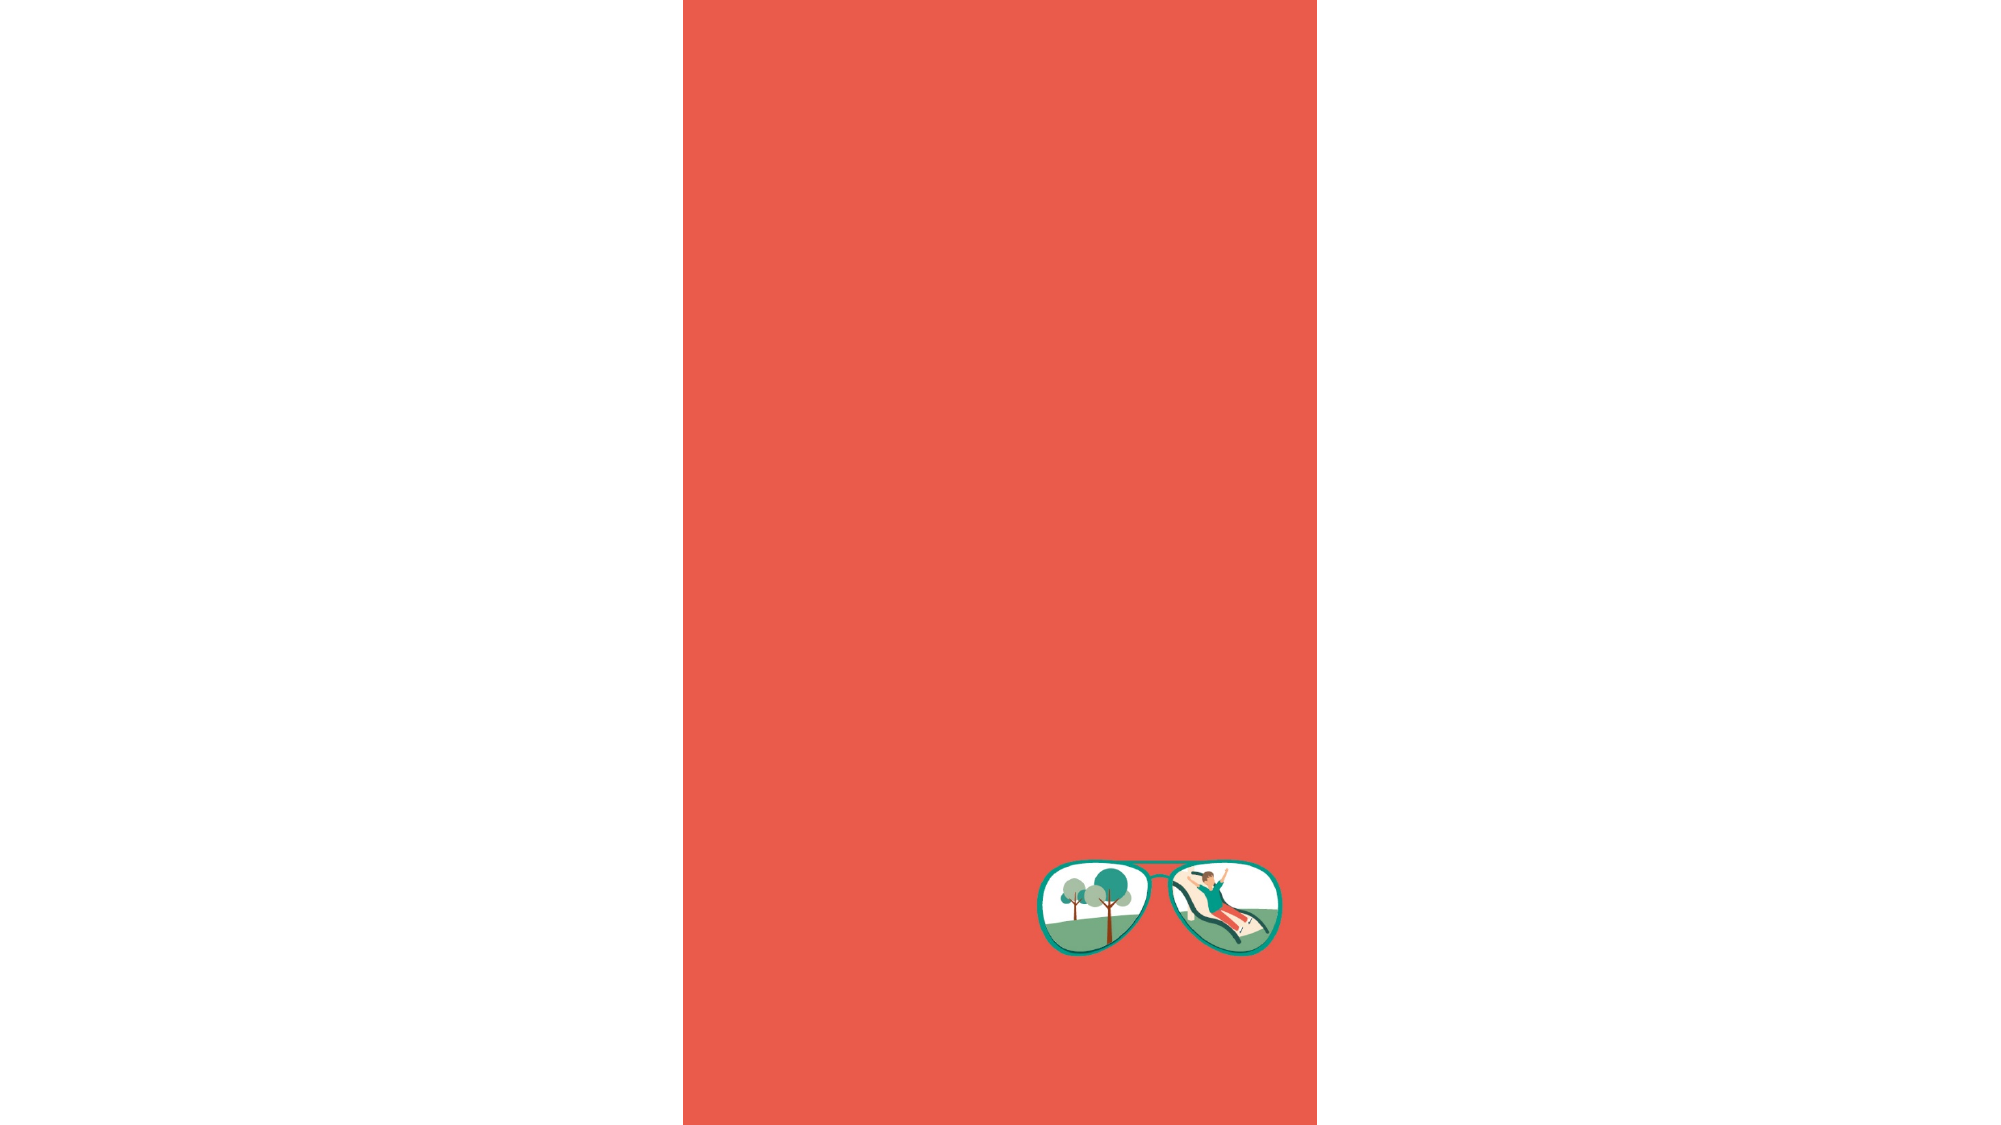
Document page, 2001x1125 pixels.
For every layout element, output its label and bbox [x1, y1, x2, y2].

picture [683, 0, 1317, 1125]
